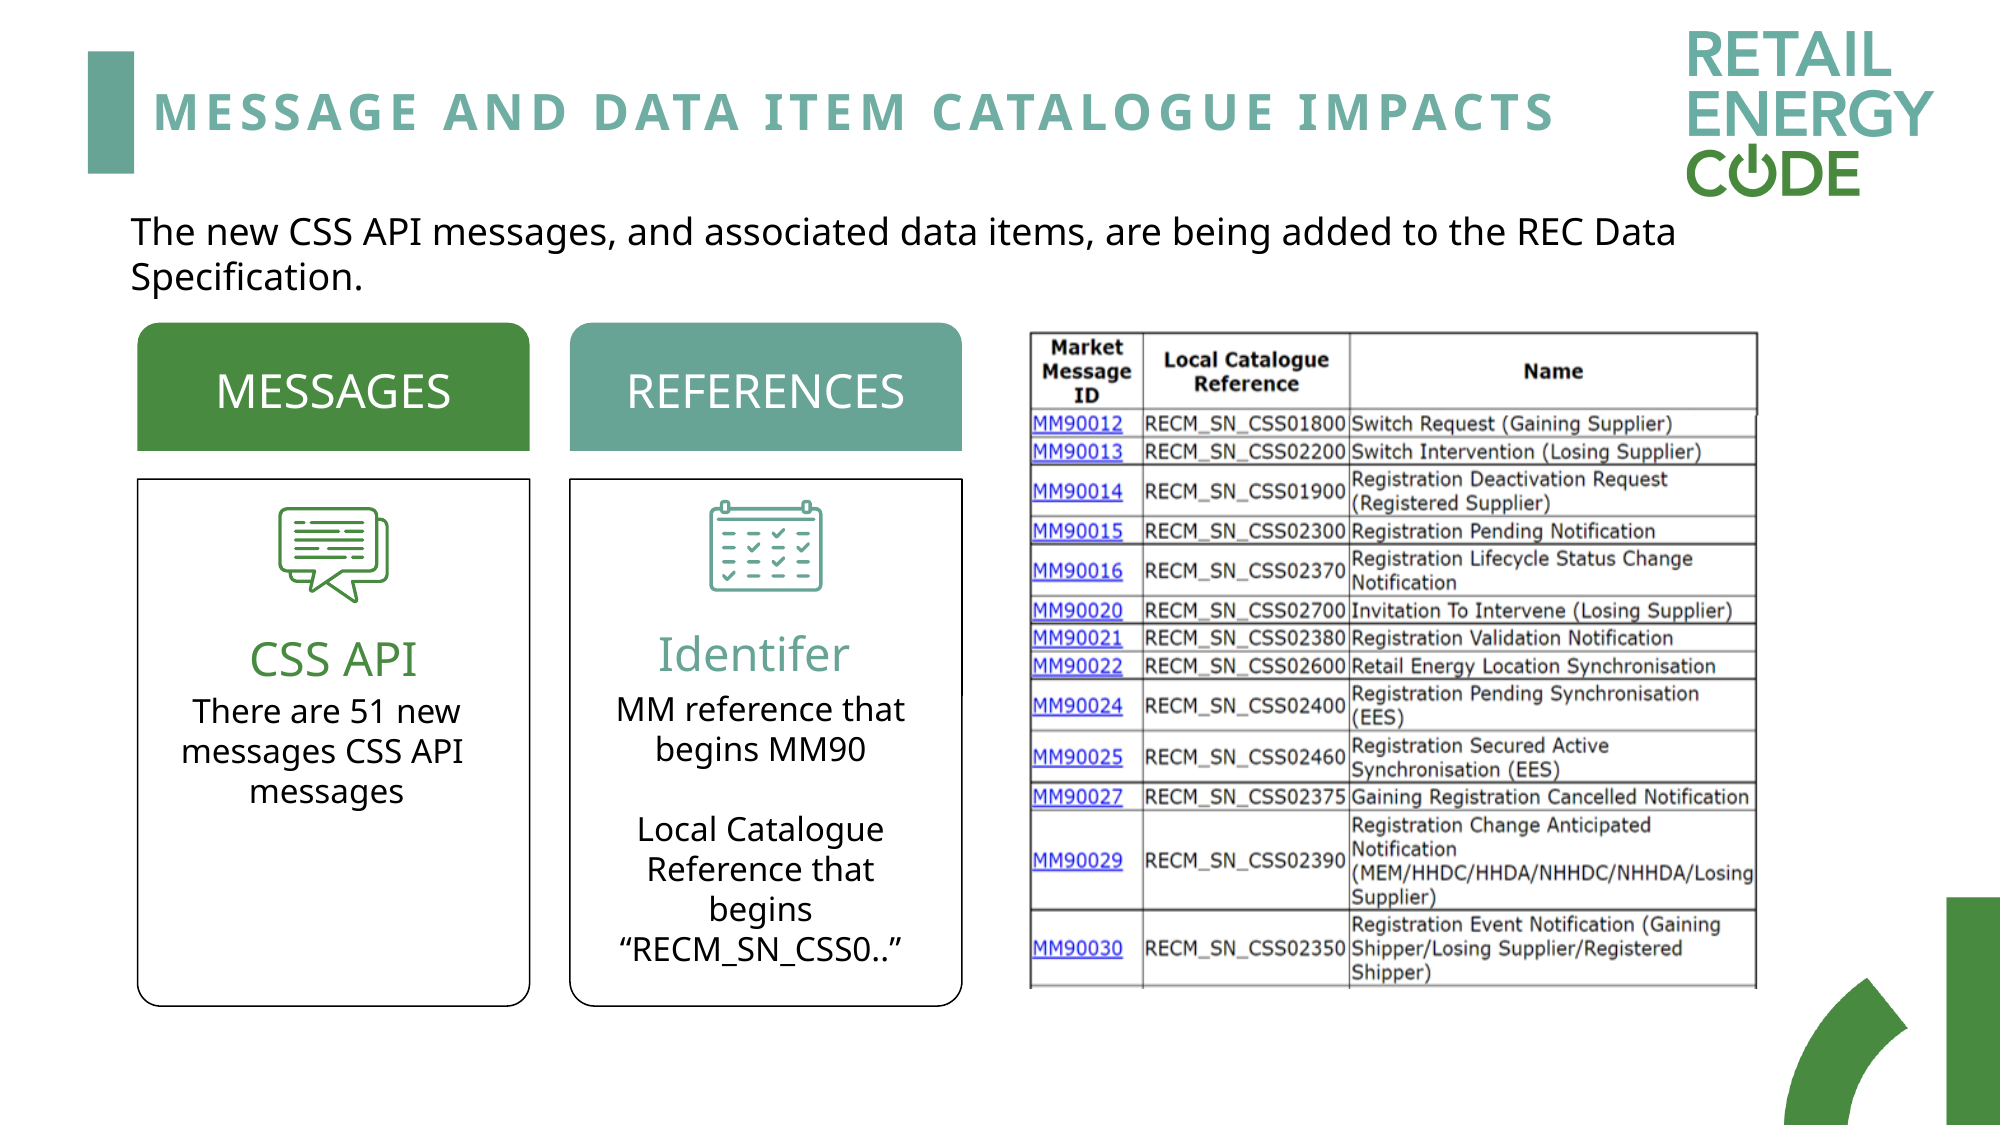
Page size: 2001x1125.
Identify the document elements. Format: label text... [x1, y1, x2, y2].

picture [1023, 322, 1772, 989]
title Message and Data item Catalogue impacts [137, 59, 1661, 169]
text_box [137, 322, 530, 1007]
text_box The new CSS API messages, and associated data items, are being added to the REC Data Specification. [115, 201, 1878, 306]
picture [1782, 897, 2000, 1125]
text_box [569, 322, 962, 1007]
picture [1685, 27, 1936, 201]
